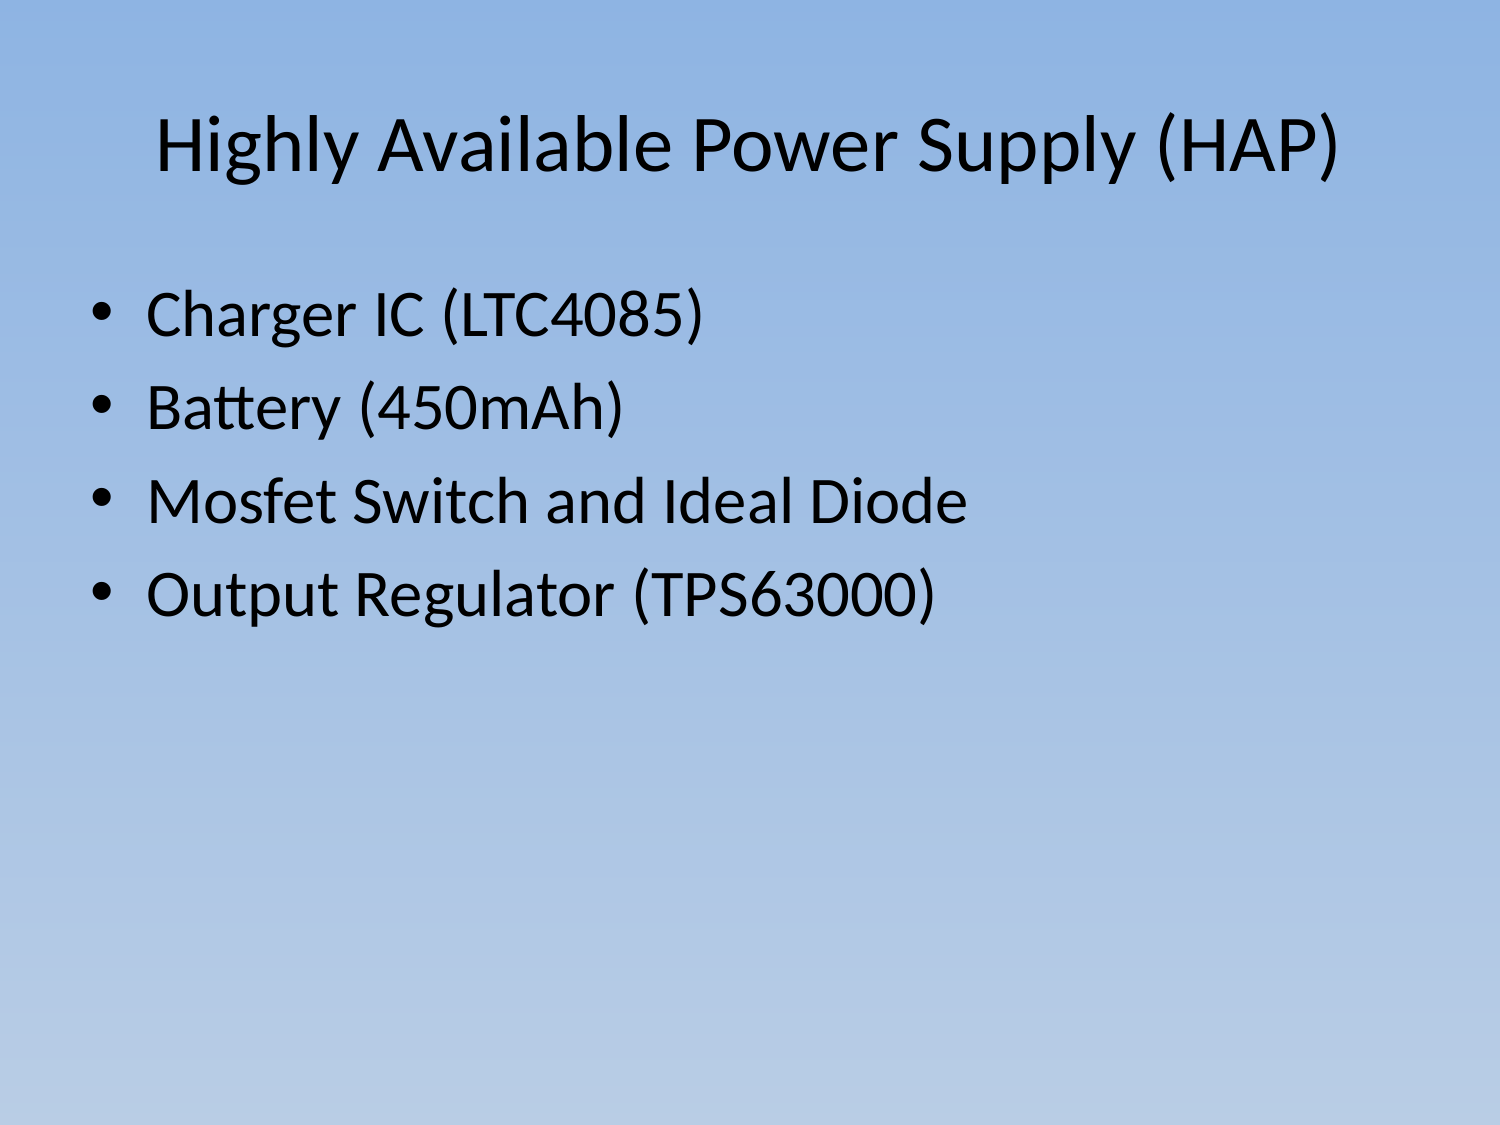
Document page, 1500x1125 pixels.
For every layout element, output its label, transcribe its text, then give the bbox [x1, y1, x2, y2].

list Charger IC (LTC4085) Battery (450mAh) Mosfet Switch and Ideal Diode Output Regulator (TPS63000) [75, 262, 1425, 1005]
title Highly Available Power Supply (HAP) [75, 45, 1425, 233]
